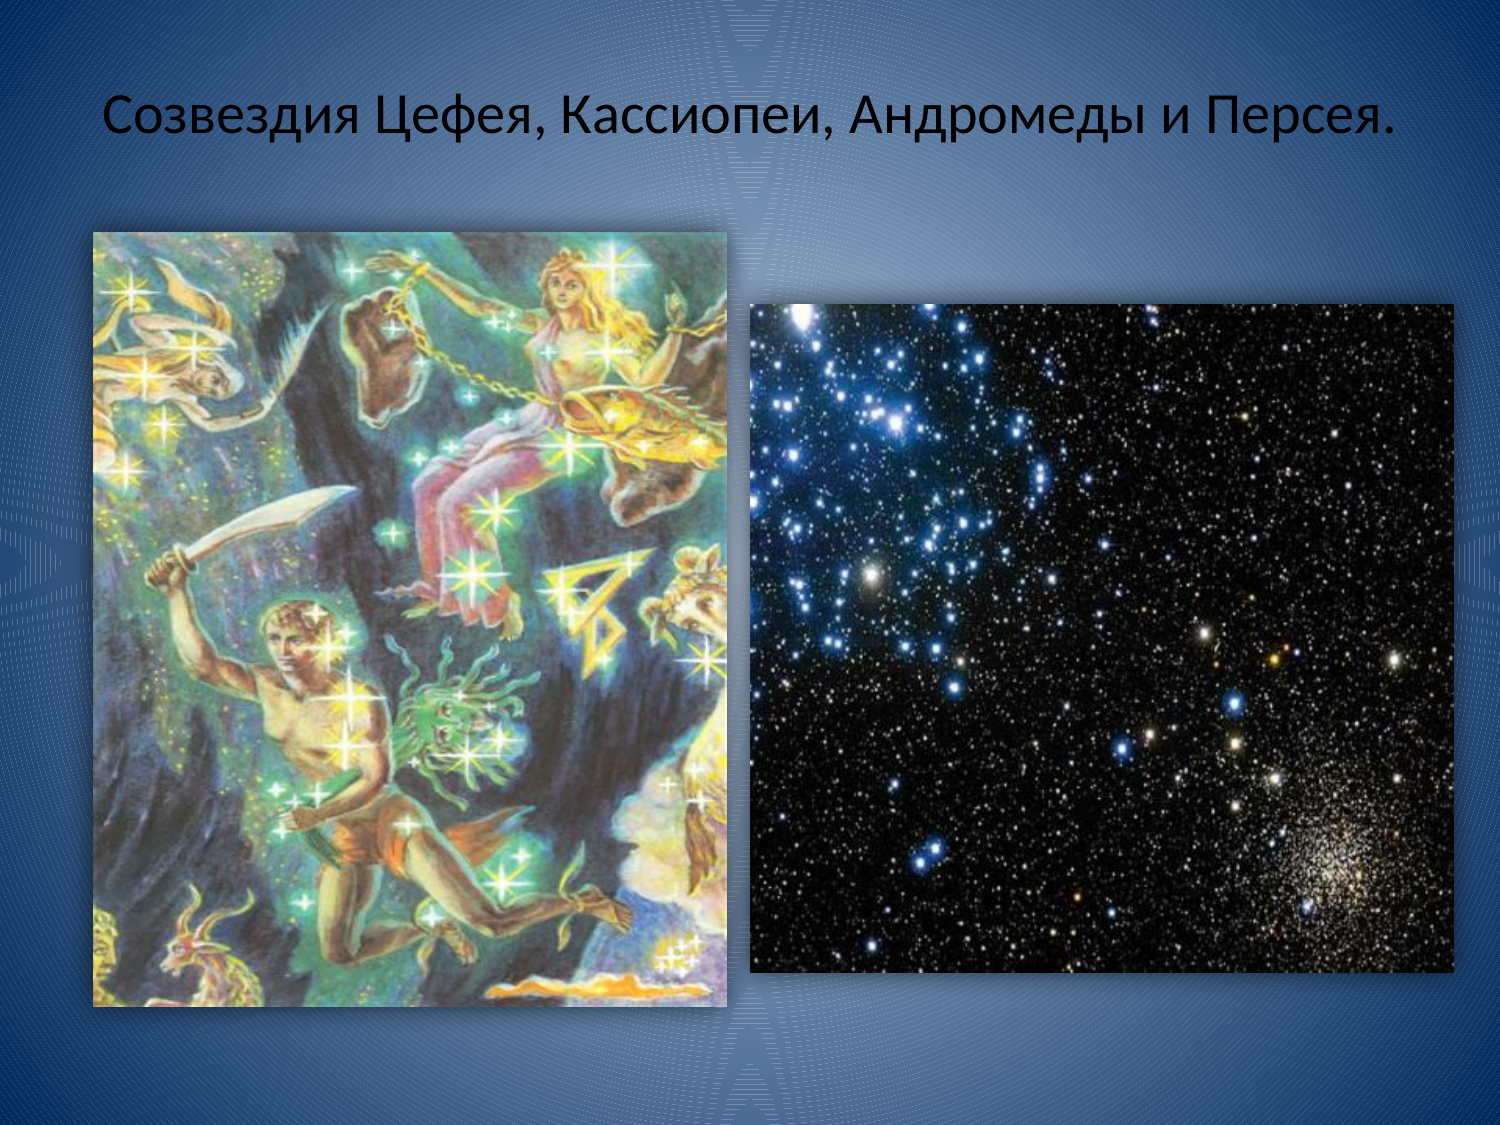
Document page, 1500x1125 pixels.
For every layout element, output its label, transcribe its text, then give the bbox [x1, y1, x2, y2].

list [749, 304, 1454, 973]
title Созвездия Цефея, Кассиопеи, Андромеды и Персея. [75, 45, 1425, 176]
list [93, 232, 727, 1008]
